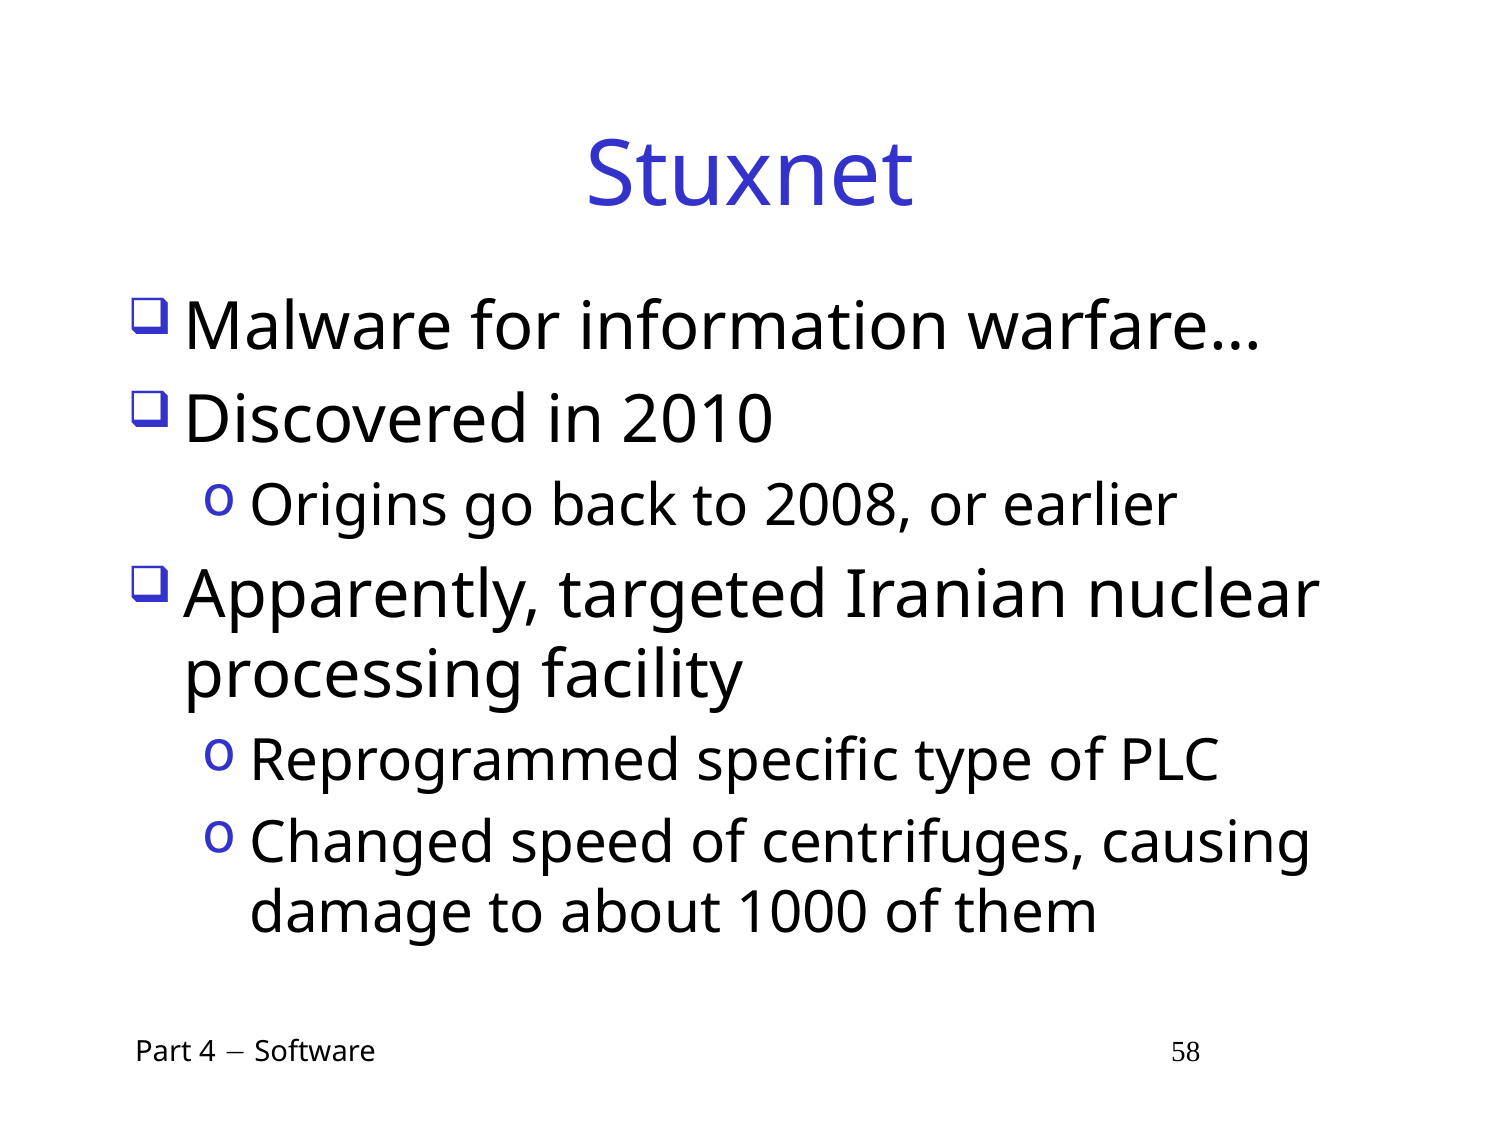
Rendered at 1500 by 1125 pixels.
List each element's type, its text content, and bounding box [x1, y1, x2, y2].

list Malware for information warfare… Discovered in 2010 Origins go back to 2008, or earlier Apparently, targeted Iranian nuclear processing facility Reprogrammed specific type of PLC Changed speed of centrifuges, causing damage to about 1000 of them [112, 274, 1413, 1001]
title Stuxnet [112, 74, 1388, 263]
footer Part 4  Software 58 [112, 1024, 1401, 1101]
